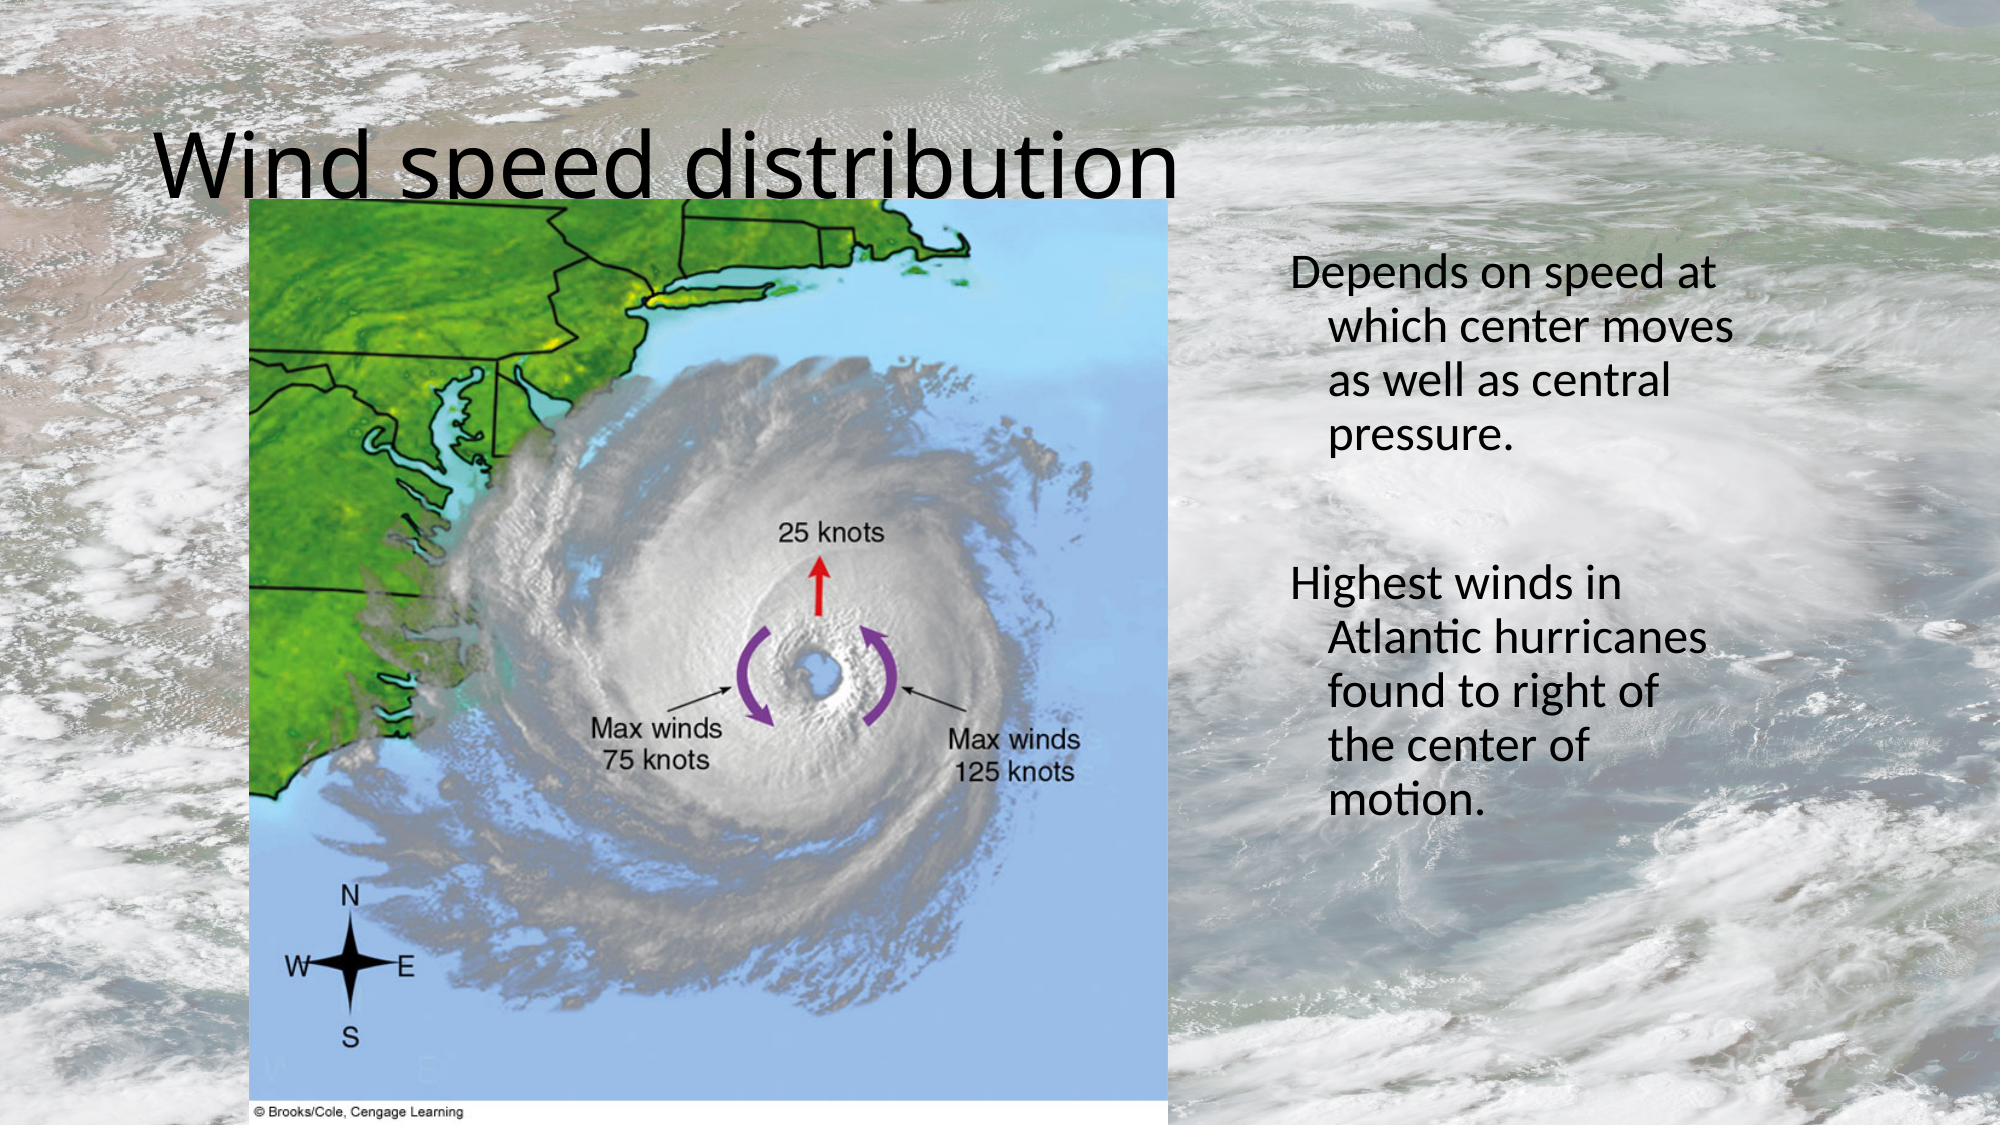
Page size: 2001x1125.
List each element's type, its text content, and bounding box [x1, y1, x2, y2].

list Depends on speed at which center moves as well as central pressure. Highest winds in Atlantic hurricanes found to right of the center of motion. [1275, 237, 1750, 980]
title Wind speed distribution [137, 59, 1863, 278]
picture [249, 199, 1168, 1125]
